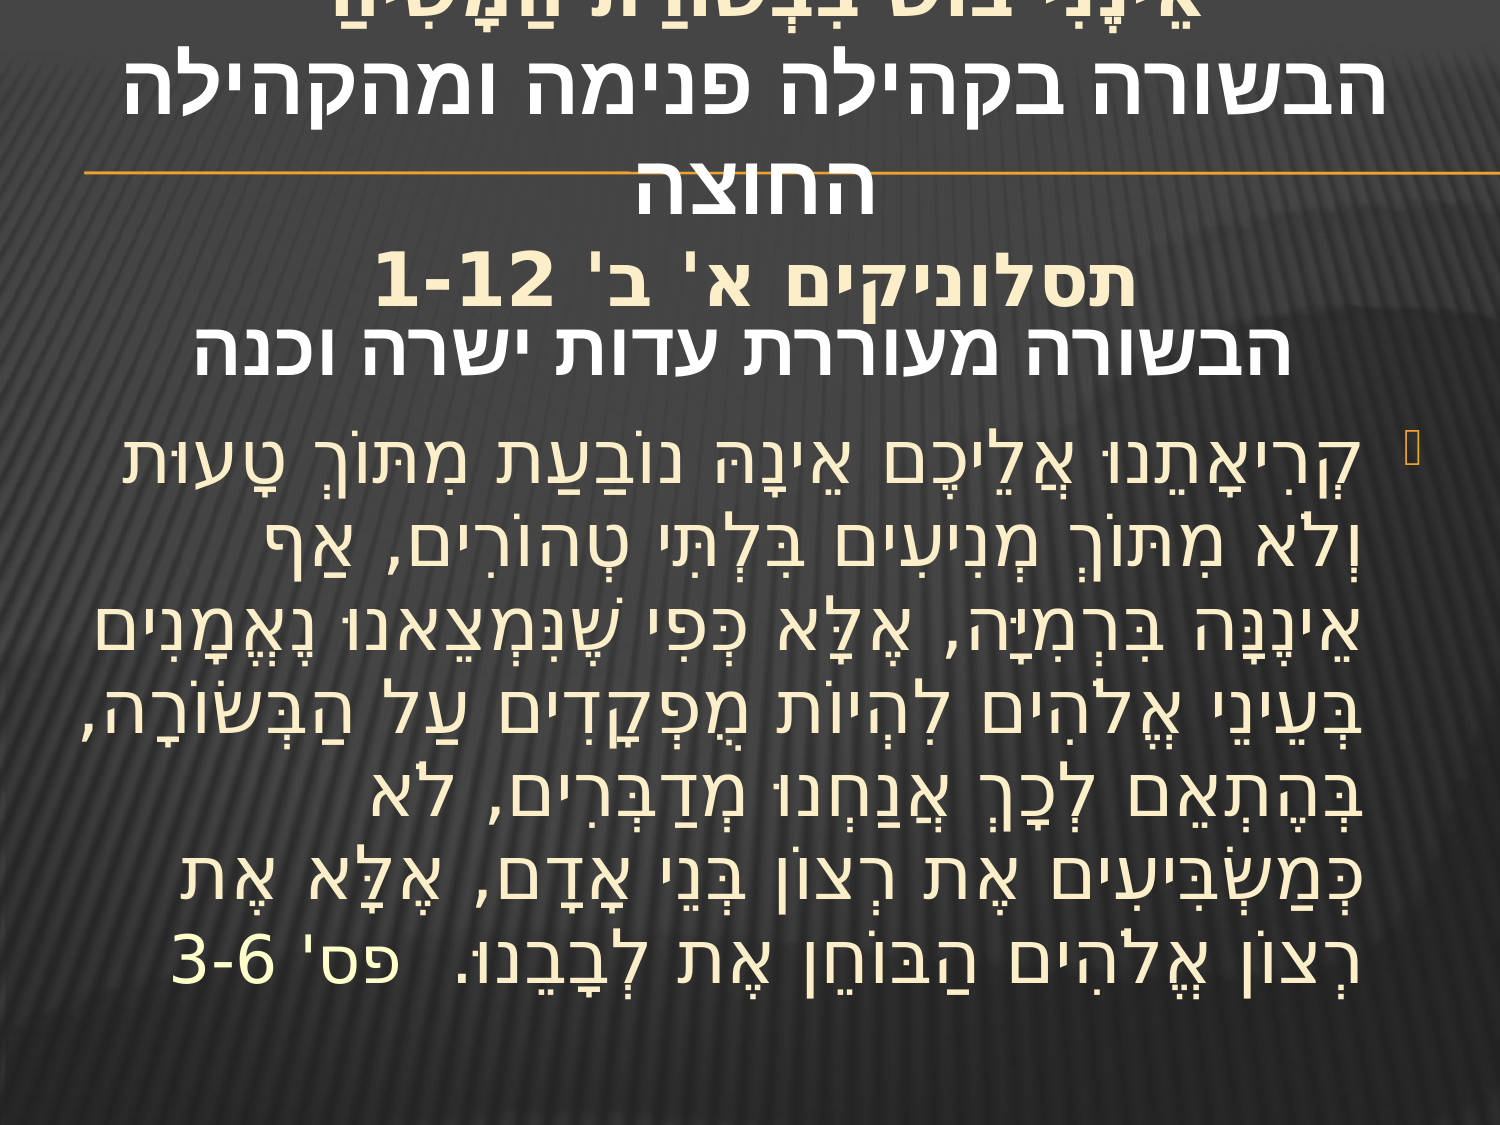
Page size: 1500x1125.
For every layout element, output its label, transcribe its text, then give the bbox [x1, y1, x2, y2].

title אֵינֶנִּי בּוֹשׁ בִּבְשׂוֹרַת הַמָּשִׁיחַ הבשורה בקהילה פנימה ומהקהילה החוצה תסלוניקים א' ב' 1-12 [0, 24, 1500, 238]
list הבשורה מעוררת עדות ישרה וכנה קְרִיאָתֵנוּ אֲלֵיכֶם אֵינָהּ נוֹבַעַת מִתּוֹךְ טָעוּת וְלֹא מִתּוֹךְ מְנִיעִים בִּלְתִּי טְהוֹרִים, אַף אֵינֶנָּה בִּרְמִיָּה, אֶלָּא כְּפִי שֶׁנִּמְצֵאנוּ נֶאֱמָנִים בְּעֵינֵי אֱלֹהִים לִהְיוֹת מֻפְקָדִים עַל הַבְּשׂוֹרָה, בְּהֶתְאֵם לְכָךְ אֲנַחְנוּ מְדַבְּרִים, לֹא כְּמַשְׂבִּיעִים אֶת רְצוֹן בְּנֵי אָדָם, אֶלָּא אֶת רְצוֹן אֱלֹהִים הַבּוֹחֵן אֶת לְבָבֵנוּ. פס' 3-6 [50, 295, 1438, 1038]
